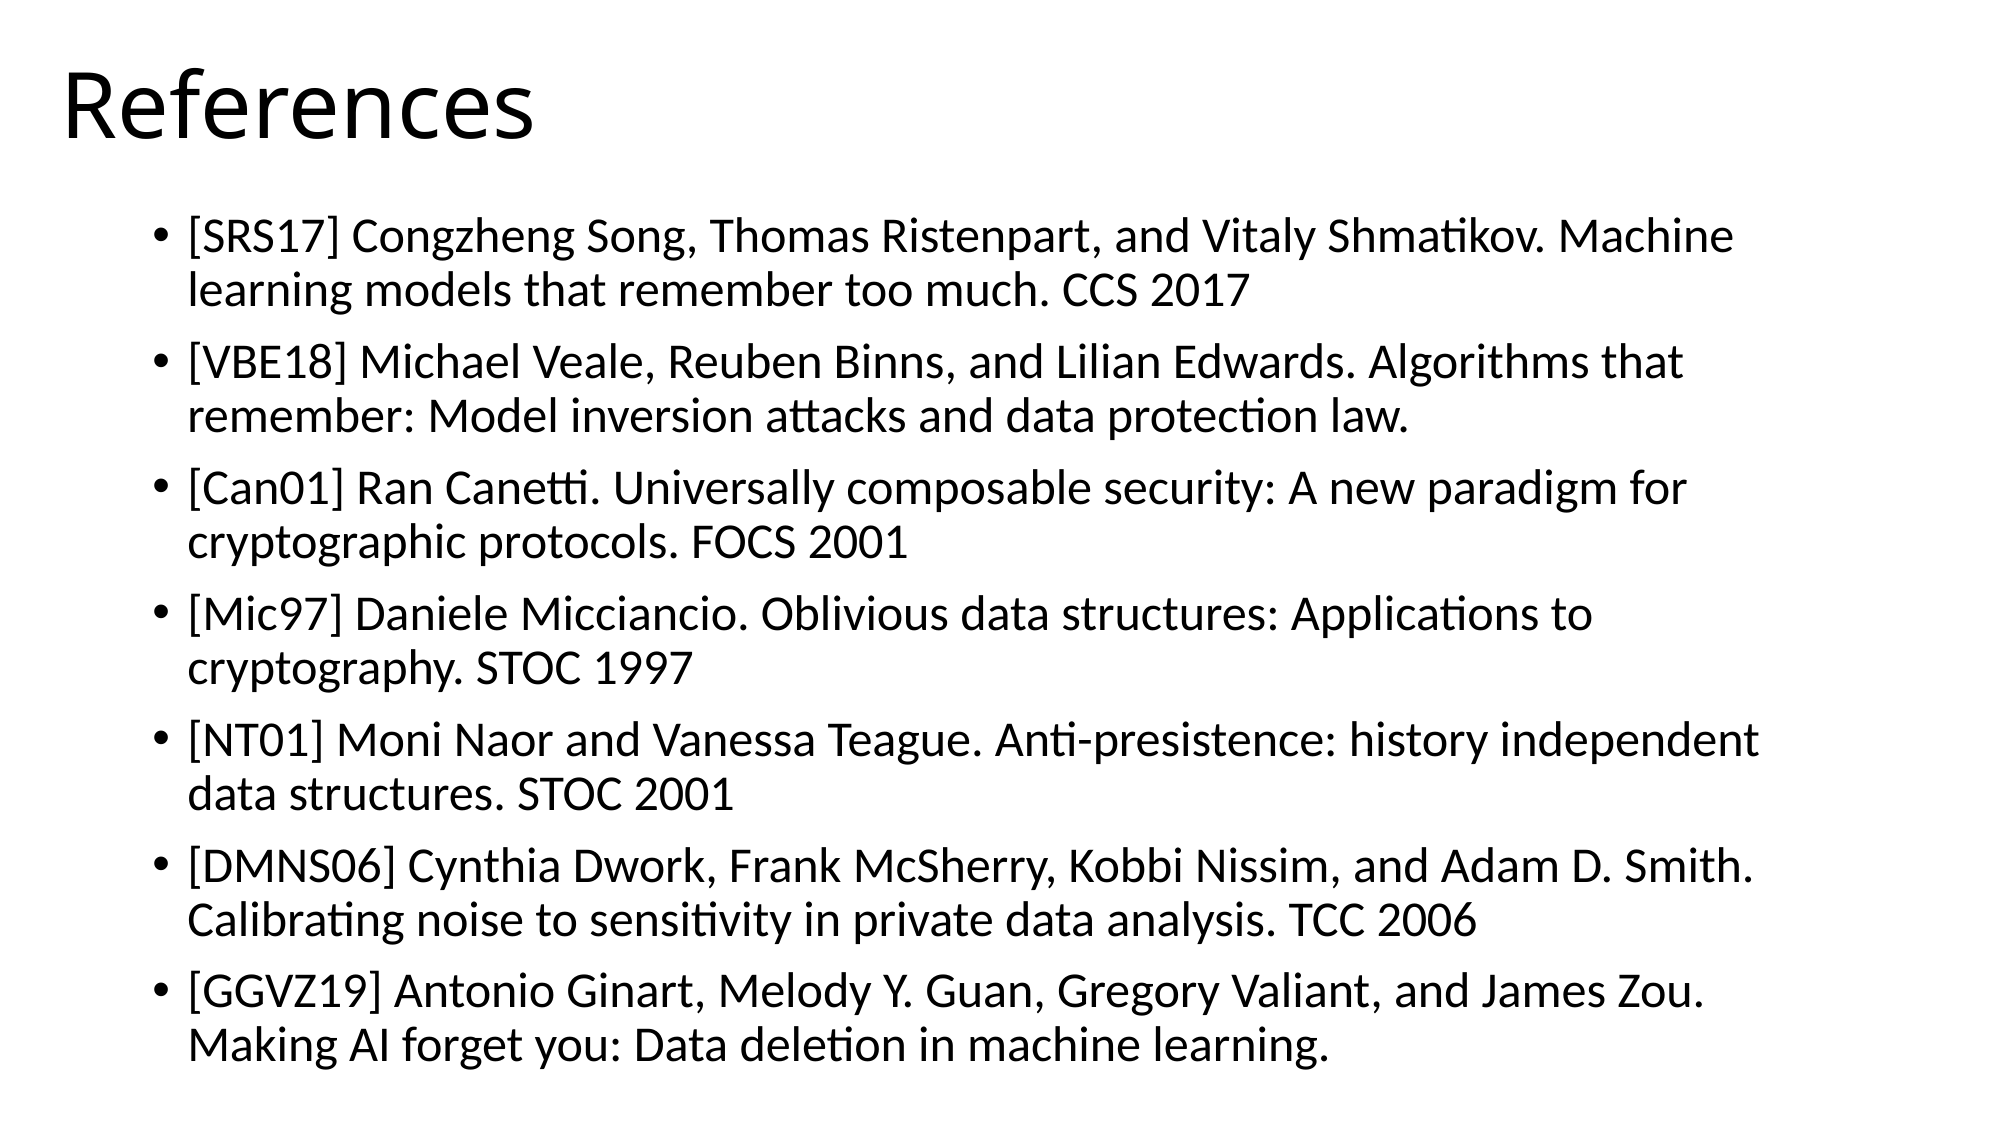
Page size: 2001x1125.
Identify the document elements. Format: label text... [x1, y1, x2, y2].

text_box References [45, 0, 1771, 218]
list [SRS17] Congzheng Song, Thomas Ristenpart, and Vitaly Shmatikov. Machine learning models that remember too much. CCS 2017 [VBE18] Michael Veale, Reuben Binns, and Lilian Edwards. Algorithms that remember: Model inversion attacks and data protection law. [Can01] Ran Canetti. Universally composable security: A new paradigm for cryptographic protocols. FOCS 2001 [Mic97] Daniele Micciancio. Oblivious data structures: Applications to cryptography. STOC 1997 [NT01] Moni Naor and Vanessa Teague. Anti-presistence: history independent data structures. STOC 2001 [DMNS06] Cynthia Dwork, Frank McSherry, Kobbi Nissim, and Adam D. Smith. Calibrating noise to sensitivity in private data analysis. TCC 2006 [GGVZ19] Antonio Ginart, Melody Y. Guan, Gregory Valiant, and James Zou. Making AI forget you: Data deletion in machine learning. [137, 202, 1863, 1086]
